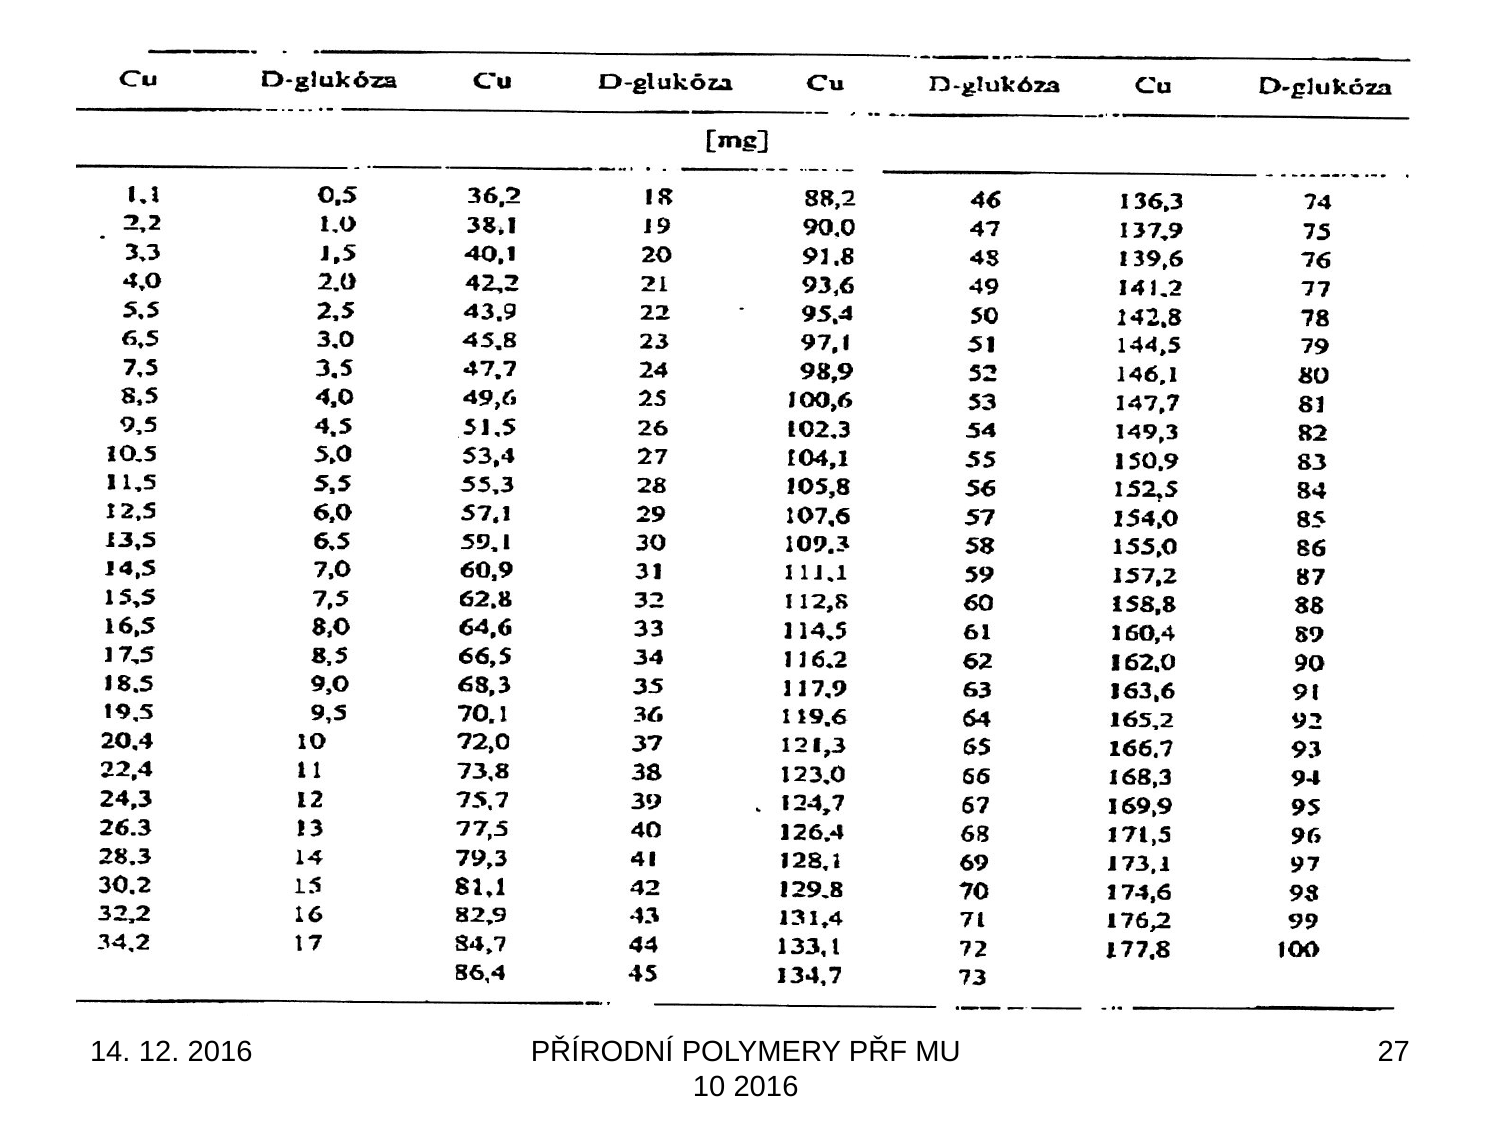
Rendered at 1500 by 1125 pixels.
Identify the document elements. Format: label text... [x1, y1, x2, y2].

footer PŘÍRODNÍ POLYMERY PŘF MU 10 2016 [512, 1024, 988, 1103]
picture [76, 18, 1424, 1017]
slide_number 27 [1074, 1024, 1426, 1103]
slide_number 14. 12. 2016 [74, 1024, 426, 1103]
